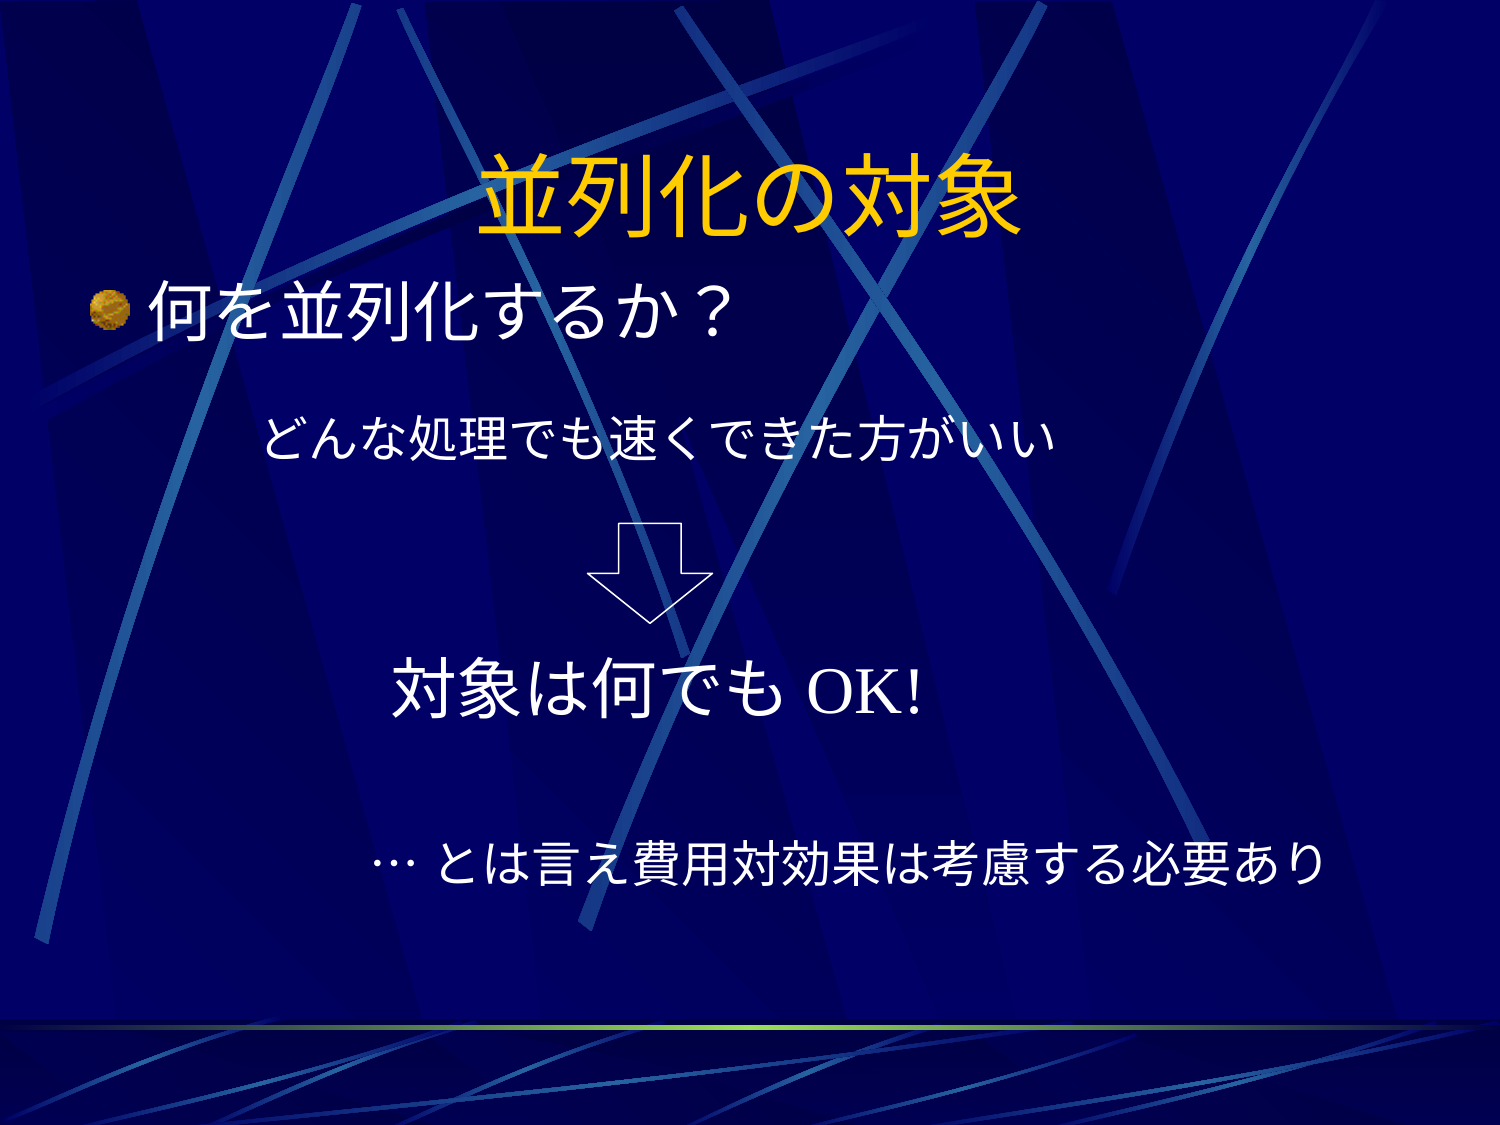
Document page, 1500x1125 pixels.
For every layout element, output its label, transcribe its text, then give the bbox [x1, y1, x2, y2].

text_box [391, 523, 924, 736]
picture [90, 290, 130, 330]
text_box …とは言え費用対効果は考慮する必要あり [354, 824, 1347, 900]
title 並列化の対象 [112, 76, 1388, 262]
text_box どんな処理でも速くできた方がいい [243, 399, 1072, 475]
list 何を並列化するか？ [75, 262, 1425, 550]
